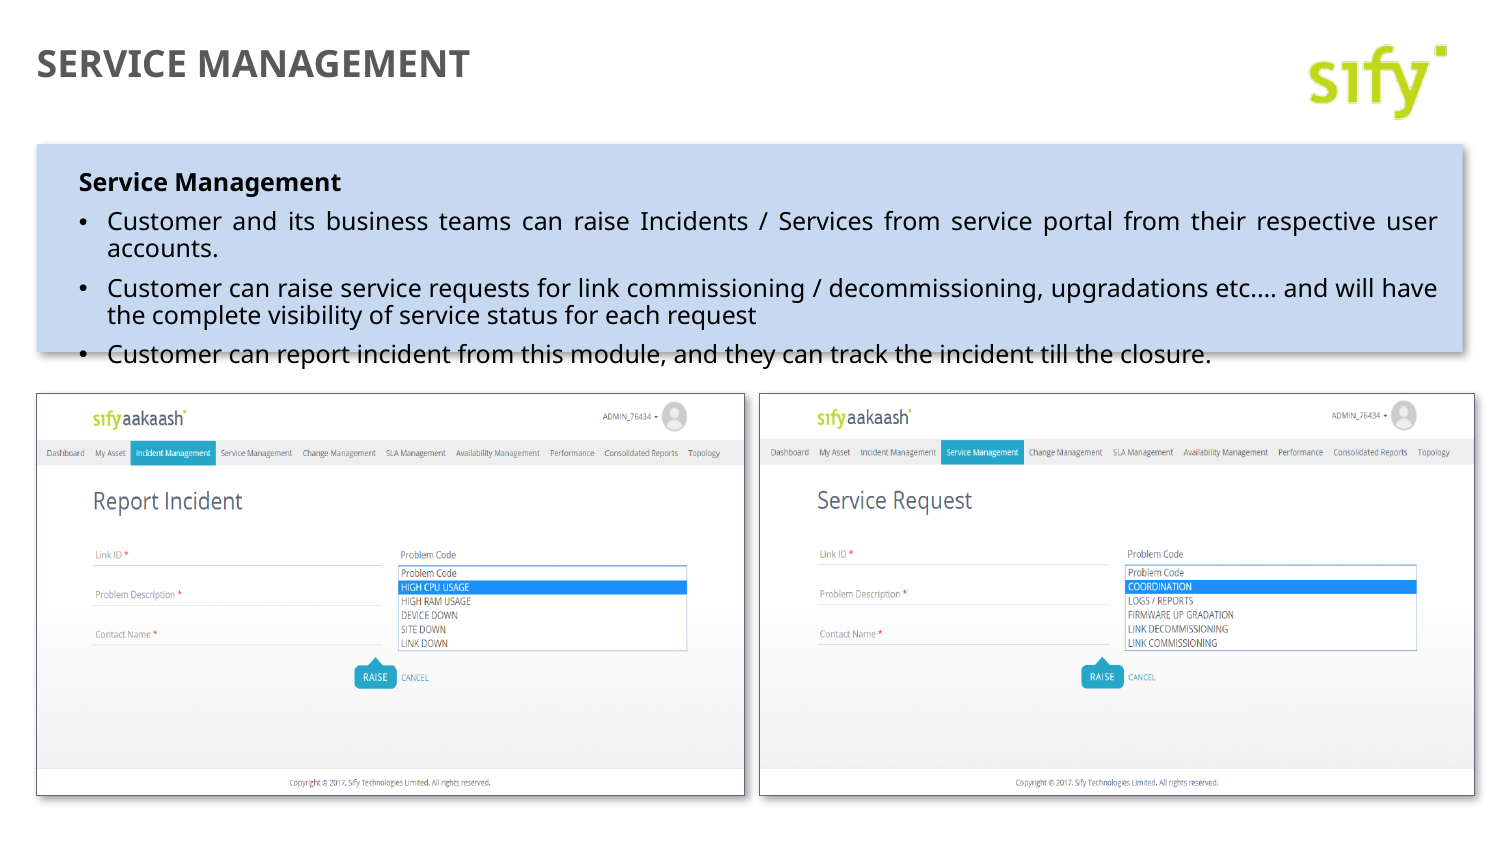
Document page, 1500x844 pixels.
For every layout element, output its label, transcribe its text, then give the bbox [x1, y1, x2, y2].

text_box Service Management Customer and its business teams can raise Incidents / Services from service portal from their respective user accounts. Customer can raise service requests for link commissioning / decommissioning, upgradations etc.… and will have the complete visibility of service status for each request Customer can report incident from this module, and they can track the incident till the closure. [64, 144, 1455, 334]
title Service Management [36, 34, 491, 92]
text_box [36, 144, 1463, 352]
picture [36, 393, 745, 796]
picture [1272, 0, 1469, 180]
picture [759, 393, 1475, 796]
